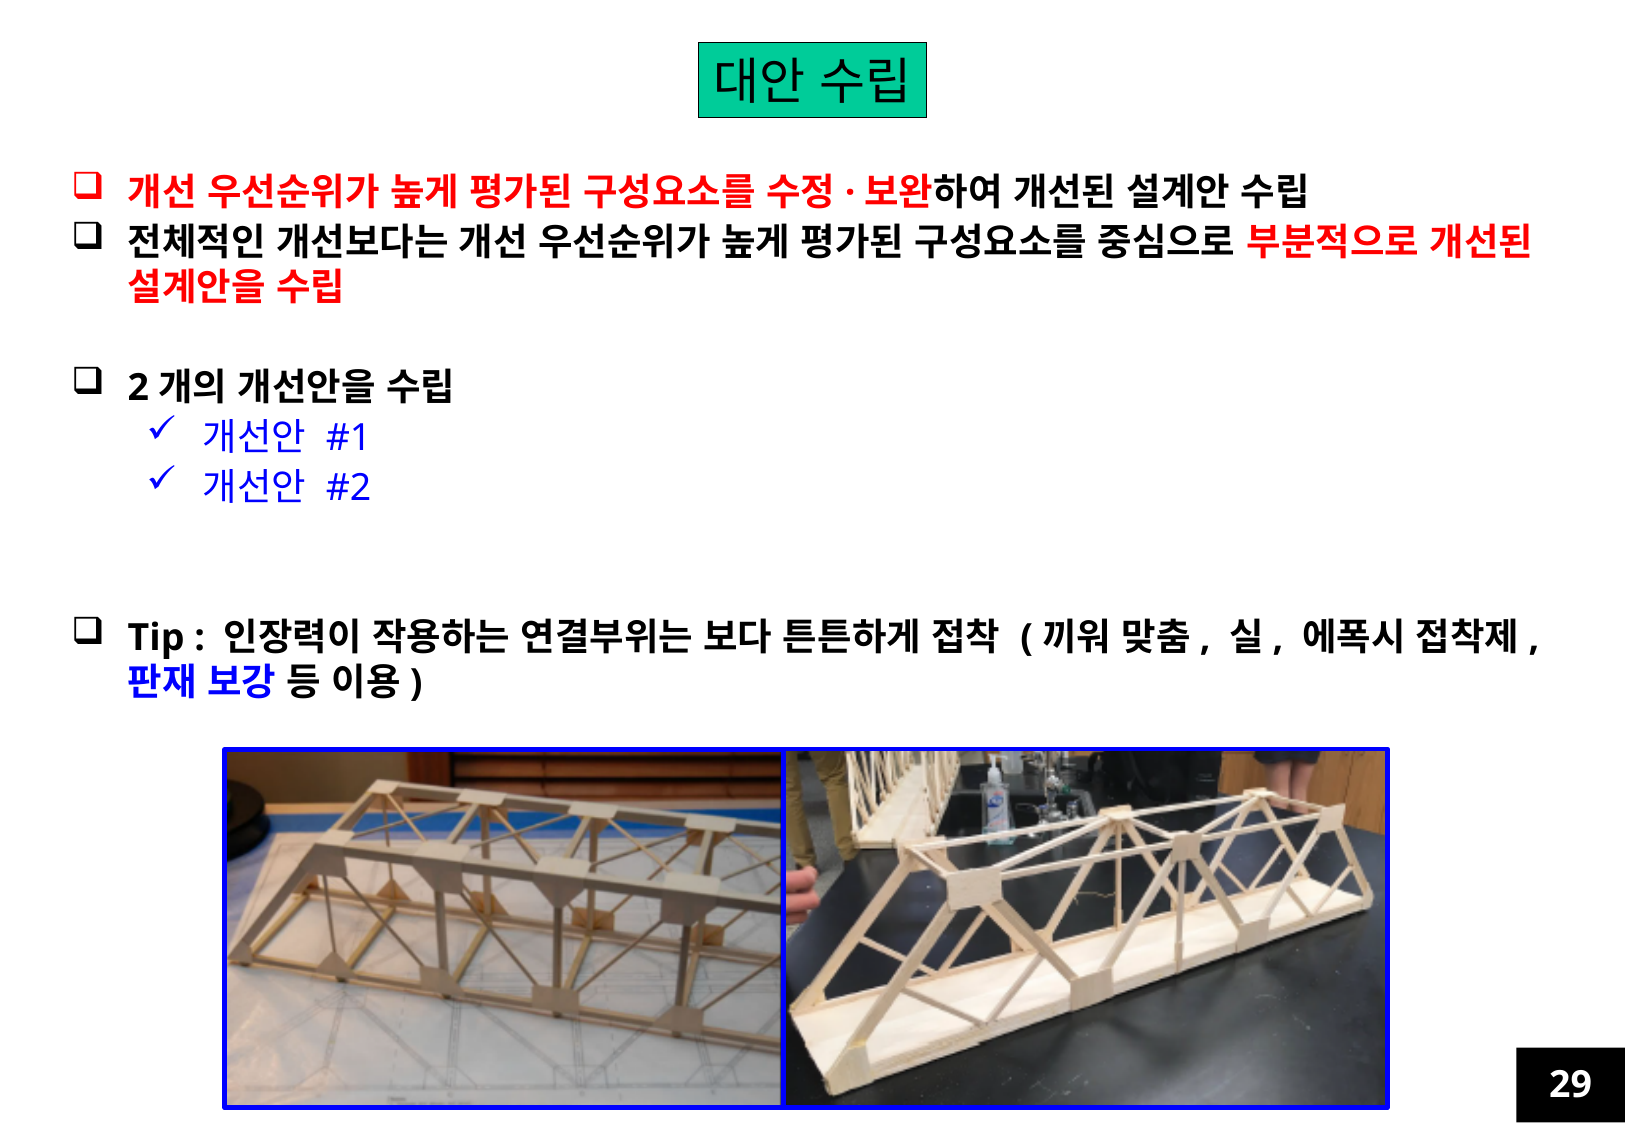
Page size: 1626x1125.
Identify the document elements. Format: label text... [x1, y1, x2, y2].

slide_number 29 [1516, 1047, 1625, 1123]
text_box 개선 우선순위가 높게 평가된 구성요소를 수정·보완하여 개선된 설계안 수립 전체적인 개선보다는 개선 우선순위가 높게 평가된 구성요소를 중심으로 부분적으로 개선된 설계안을 수립 2개의 개선안을 수립 개선안 #1 개선안 #2 Tip : 인장력이 작용하는 연결부위는 보다 튼튼하게 접착 (끼워 맞춤, 실, 에폭시 접착제, 판재 보강 등 이용) [56, 160, 1557, 1035]
picture [226, 750, 1386, 1106]
text_box 대안 수립 [698, 42, 927, 118]
